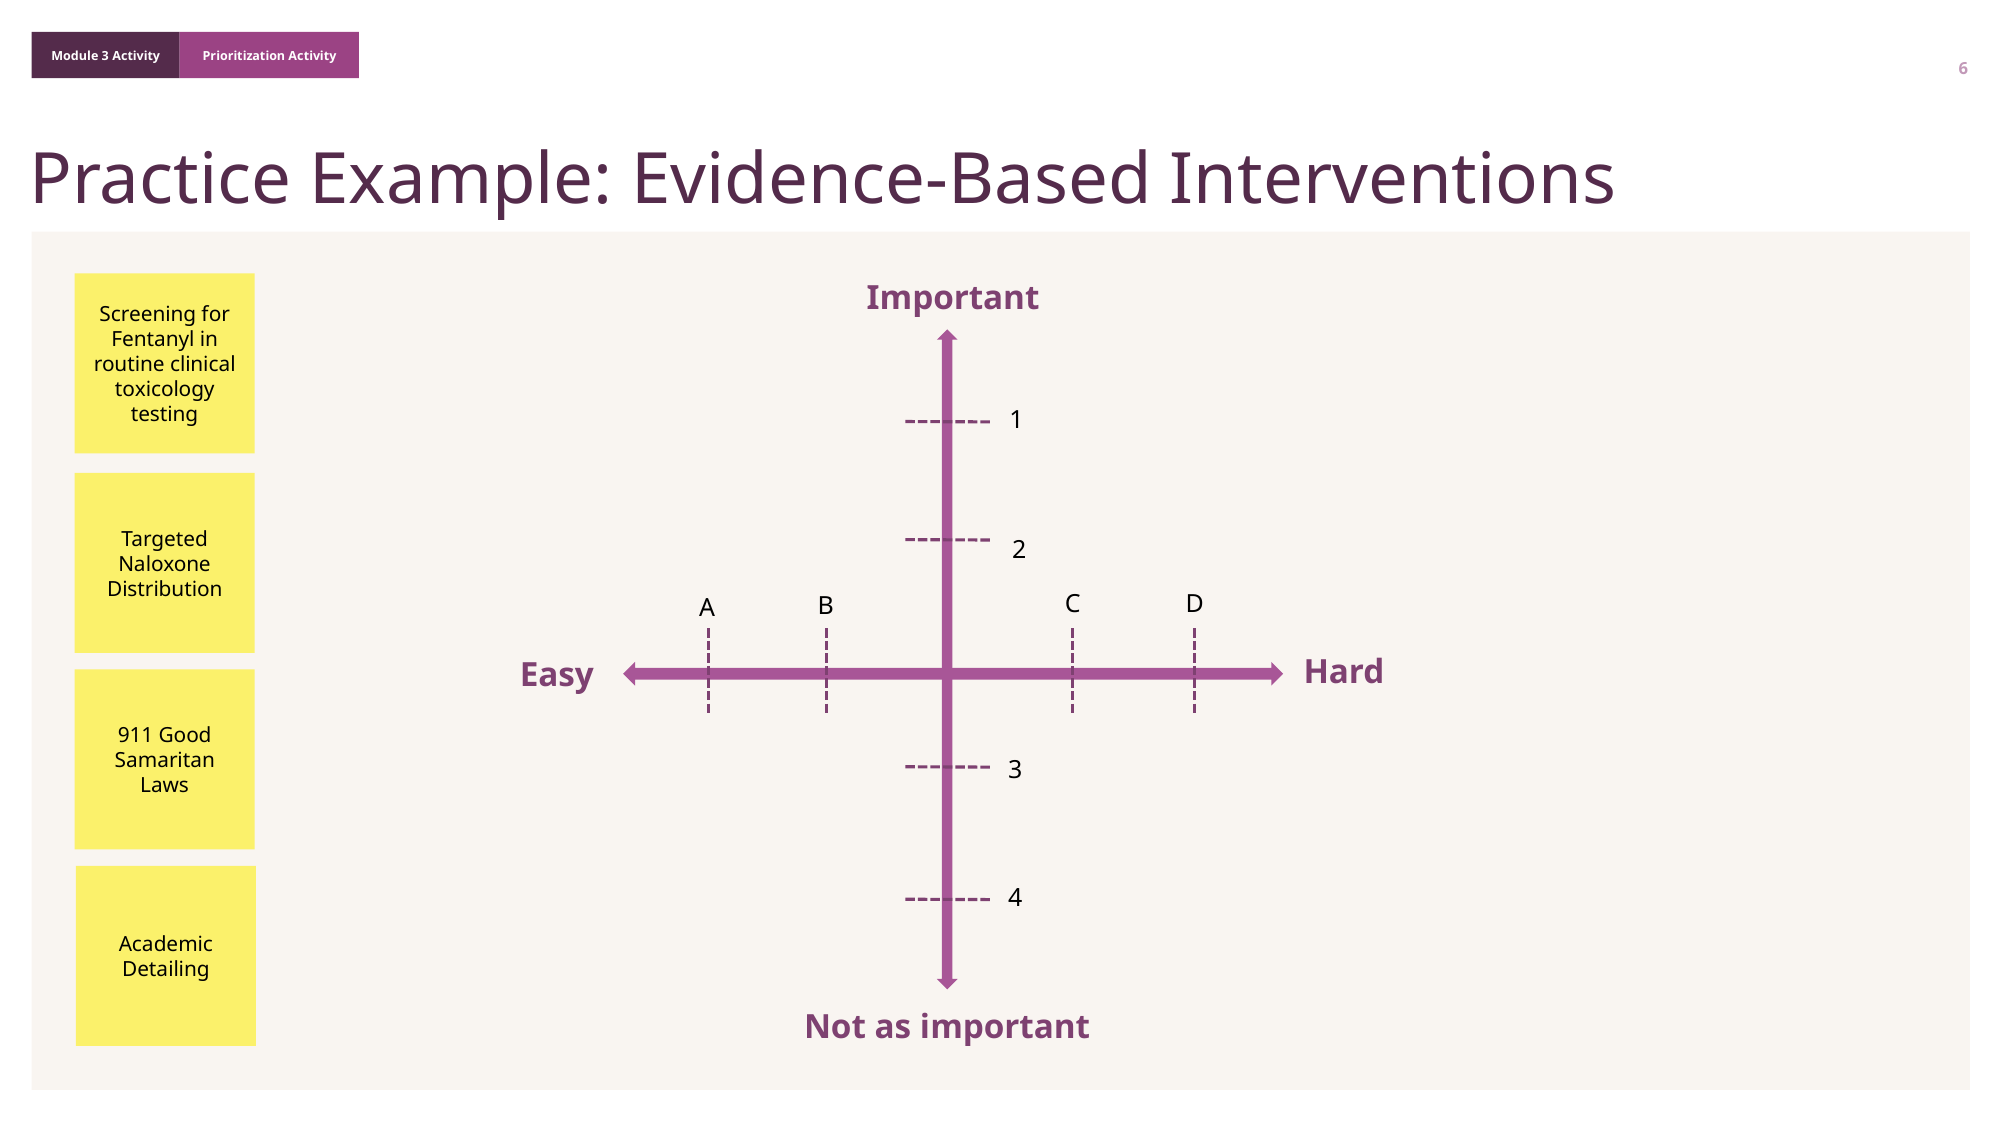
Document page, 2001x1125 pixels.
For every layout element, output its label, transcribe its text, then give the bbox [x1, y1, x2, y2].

text_box Targeted Naloxone Distribution [74, 472, 256, 654]
text_box Screening for Fentanyl in routine clinical toxicology testing [74, 272, 256, 454]
text_box Academic Detailing [75, 865, 257, 1047]
title Practice Example: Evidence-Based Interventions [29, 138, 1838, 224]
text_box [497, 268, 1409, 1054]
text_box 911 Good Samaritan Laws [74, 668, 256, 850]
slide_number 6 [1837, 32, 1969, 82]
